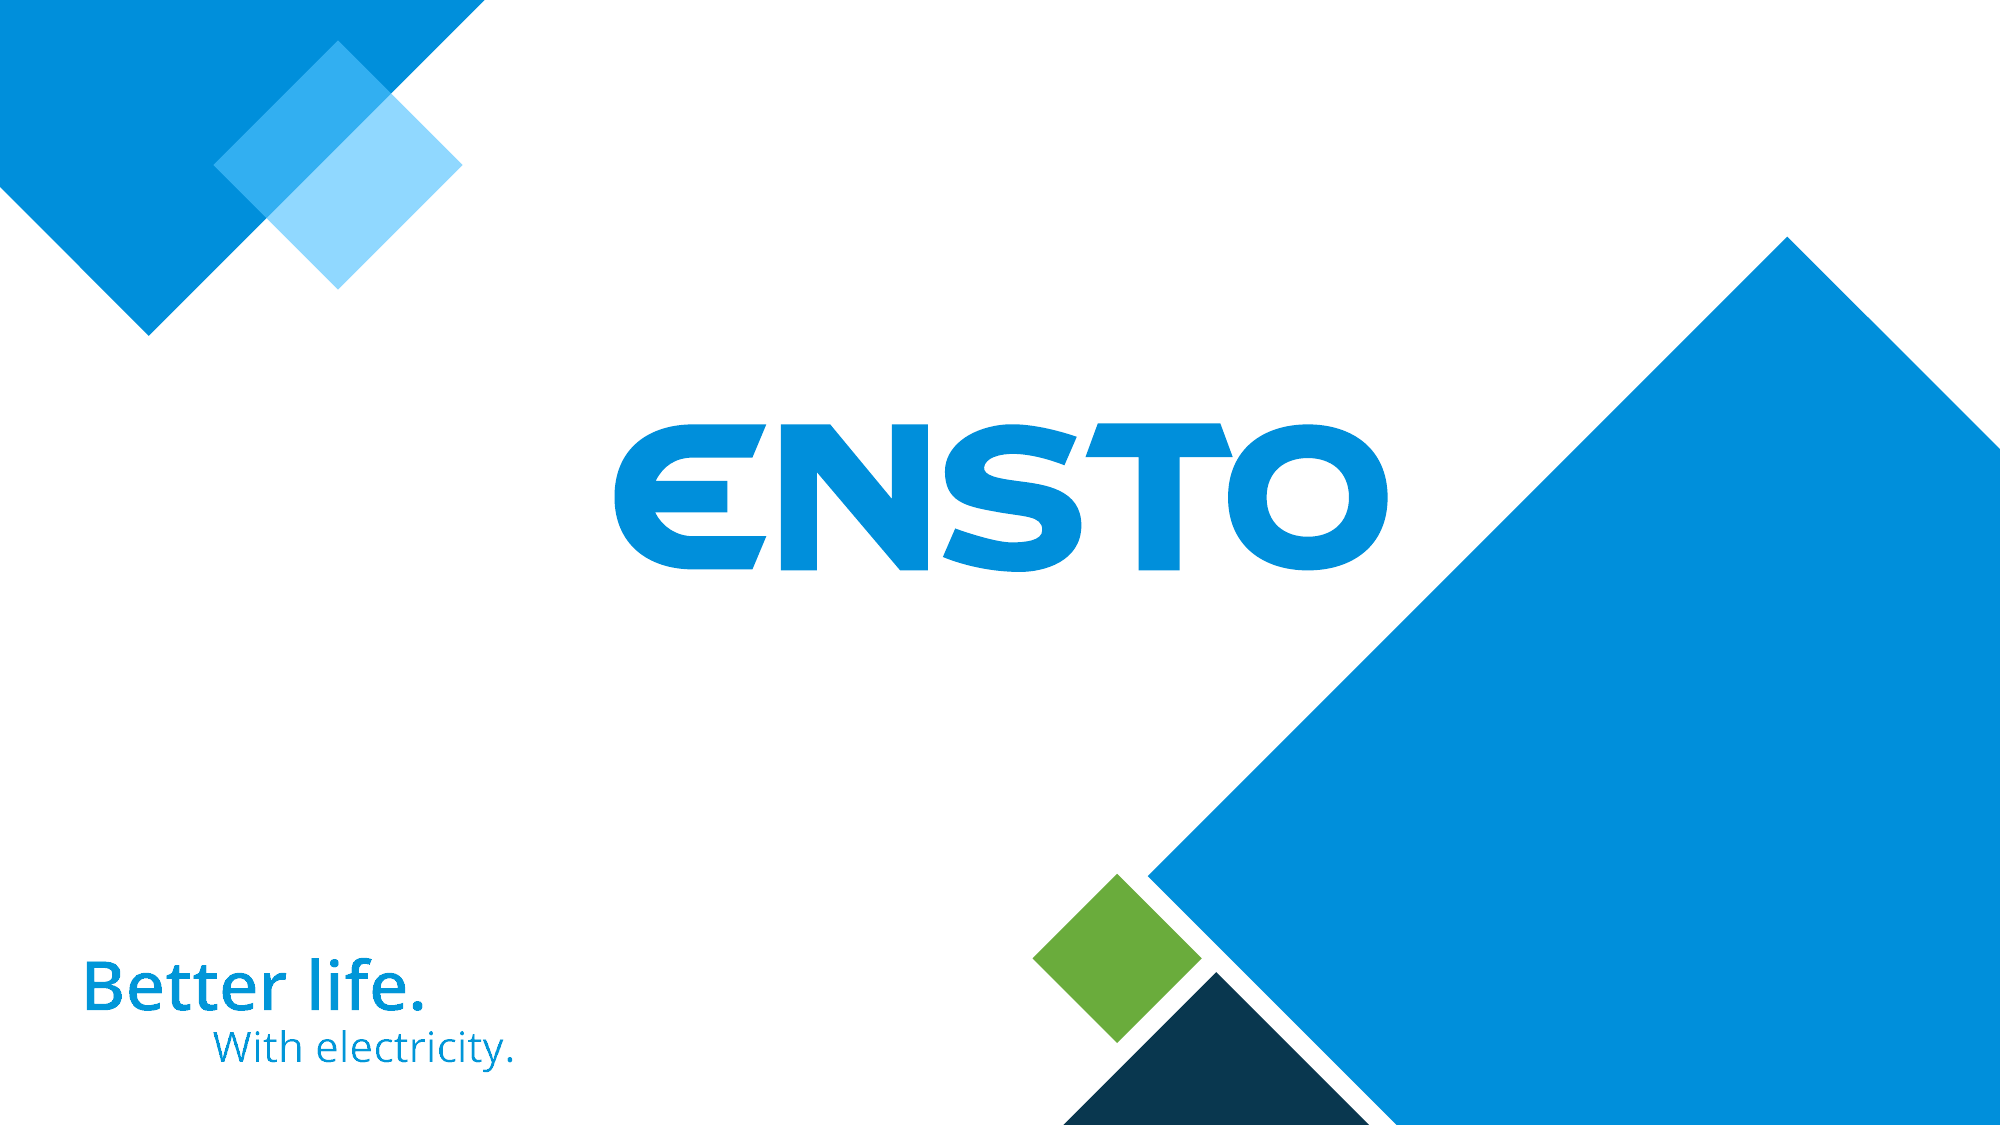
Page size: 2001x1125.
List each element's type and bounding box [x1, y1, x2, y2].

picture [80, 935, 546, 1106]
